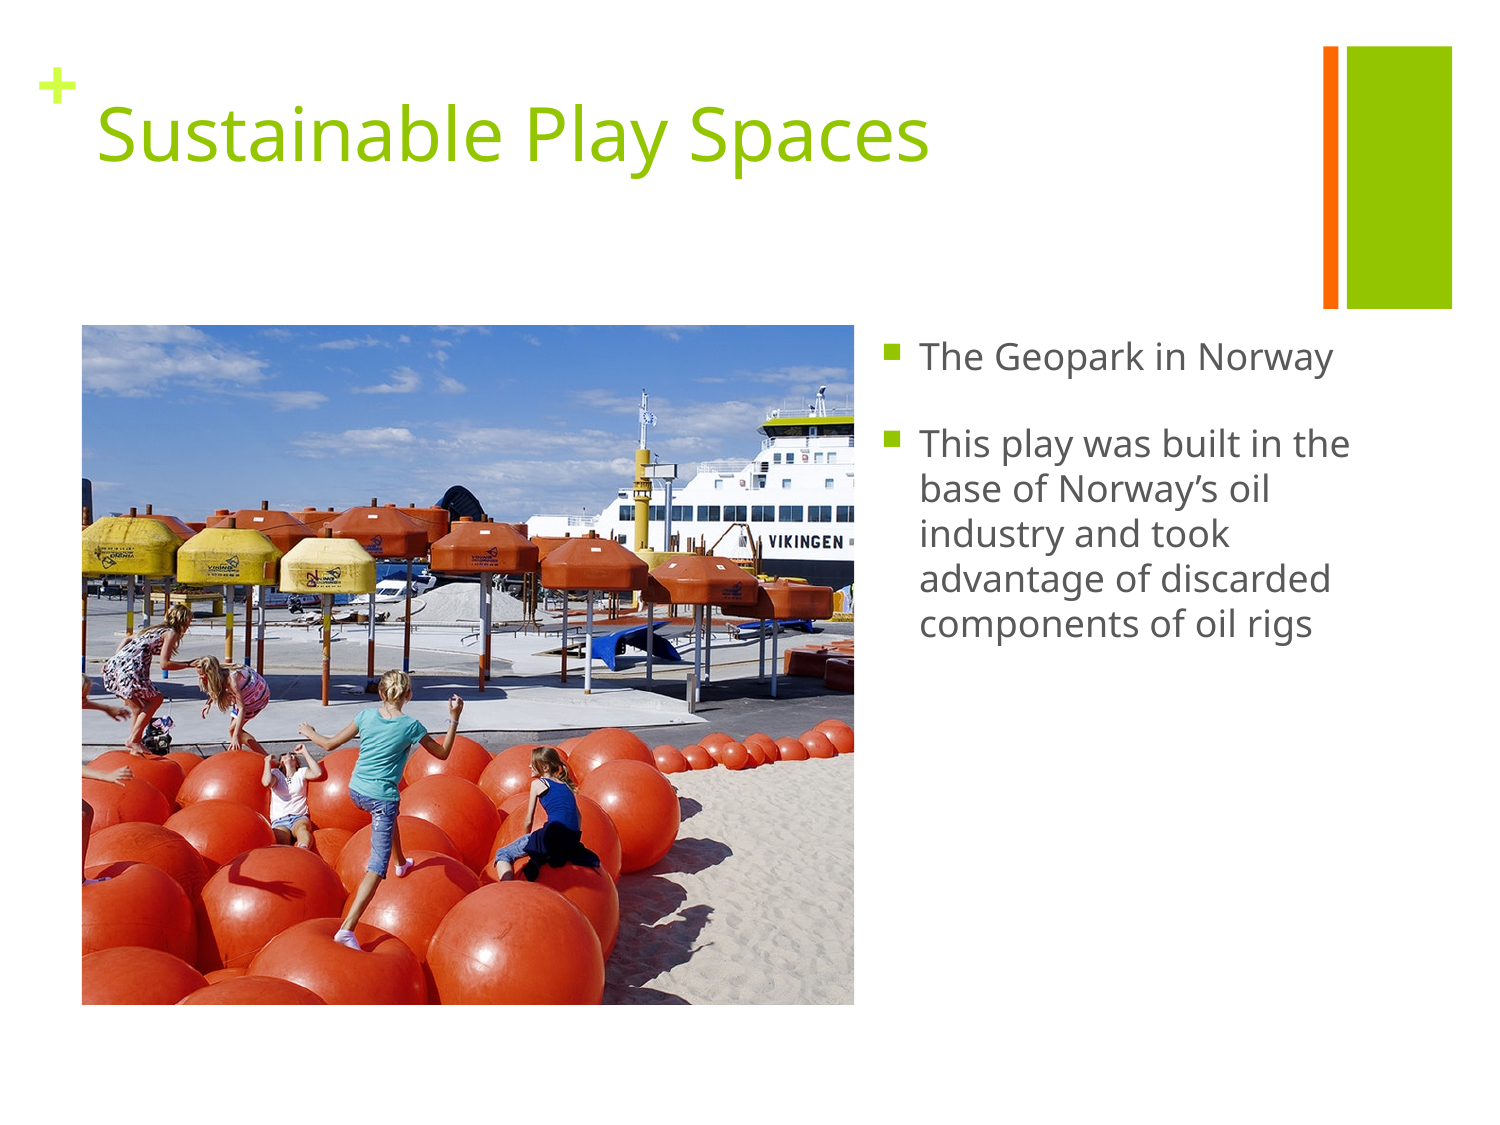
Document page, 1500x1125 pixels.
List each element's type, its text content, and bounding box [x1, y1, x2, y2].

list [81, 325, 855, 1006]
title Sustainable Play Spaces [81, 79, 1322, 263]
list The Geopark in Norway This play was built in the base of Norway’s oil industry and took advantage of discarded components of oil rigs [866, 325, 1417, 1005]
